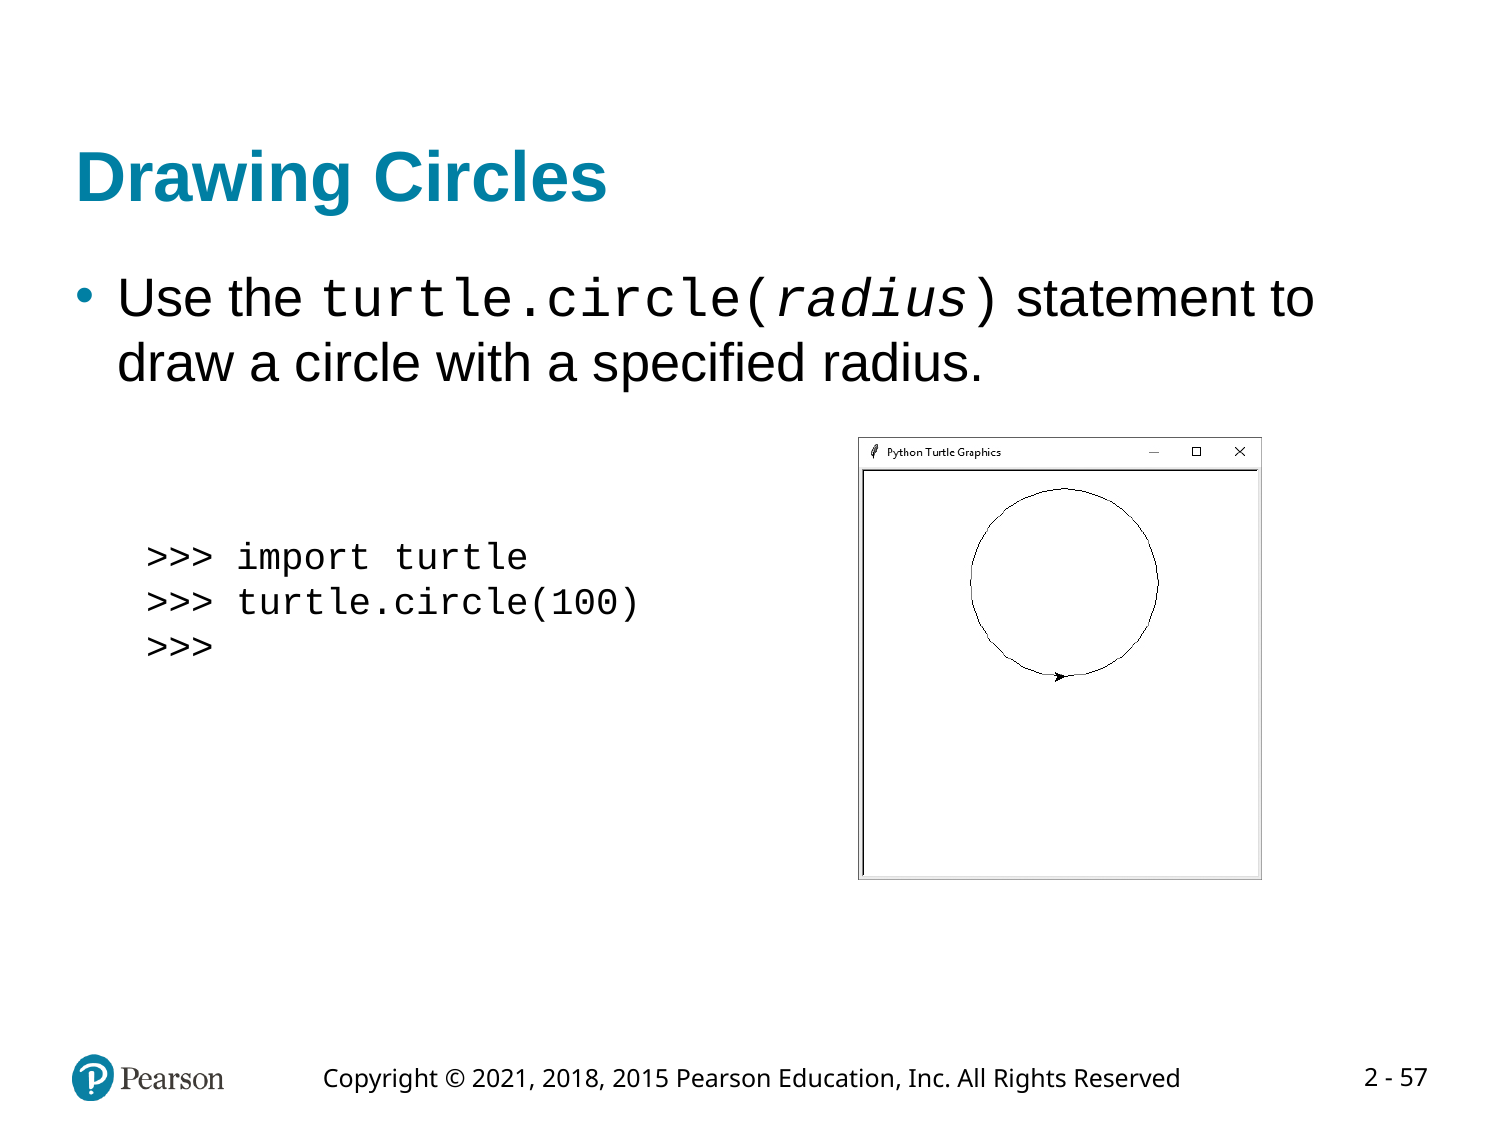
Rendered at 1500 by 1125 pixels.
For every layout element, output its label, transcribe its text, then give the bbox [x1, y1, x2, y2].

title Drawing Circles [75, 35, 1425, 216]
picture [72, 1087, 83, 1101]
picture [99, 1054, 224, 1101]
picture [81, 1064, 107, 1089]
picture [858, 437, 1262, 880]
text_box >>> import turtle >>> turtle.circle(100) >>> [131, 524, 694, 675]
list Use the turtle.circle(radius) statement to draw a circle with a specified radius. [75, 262, 1425, 1005]
picture [72, 1054, 89, 1072]
